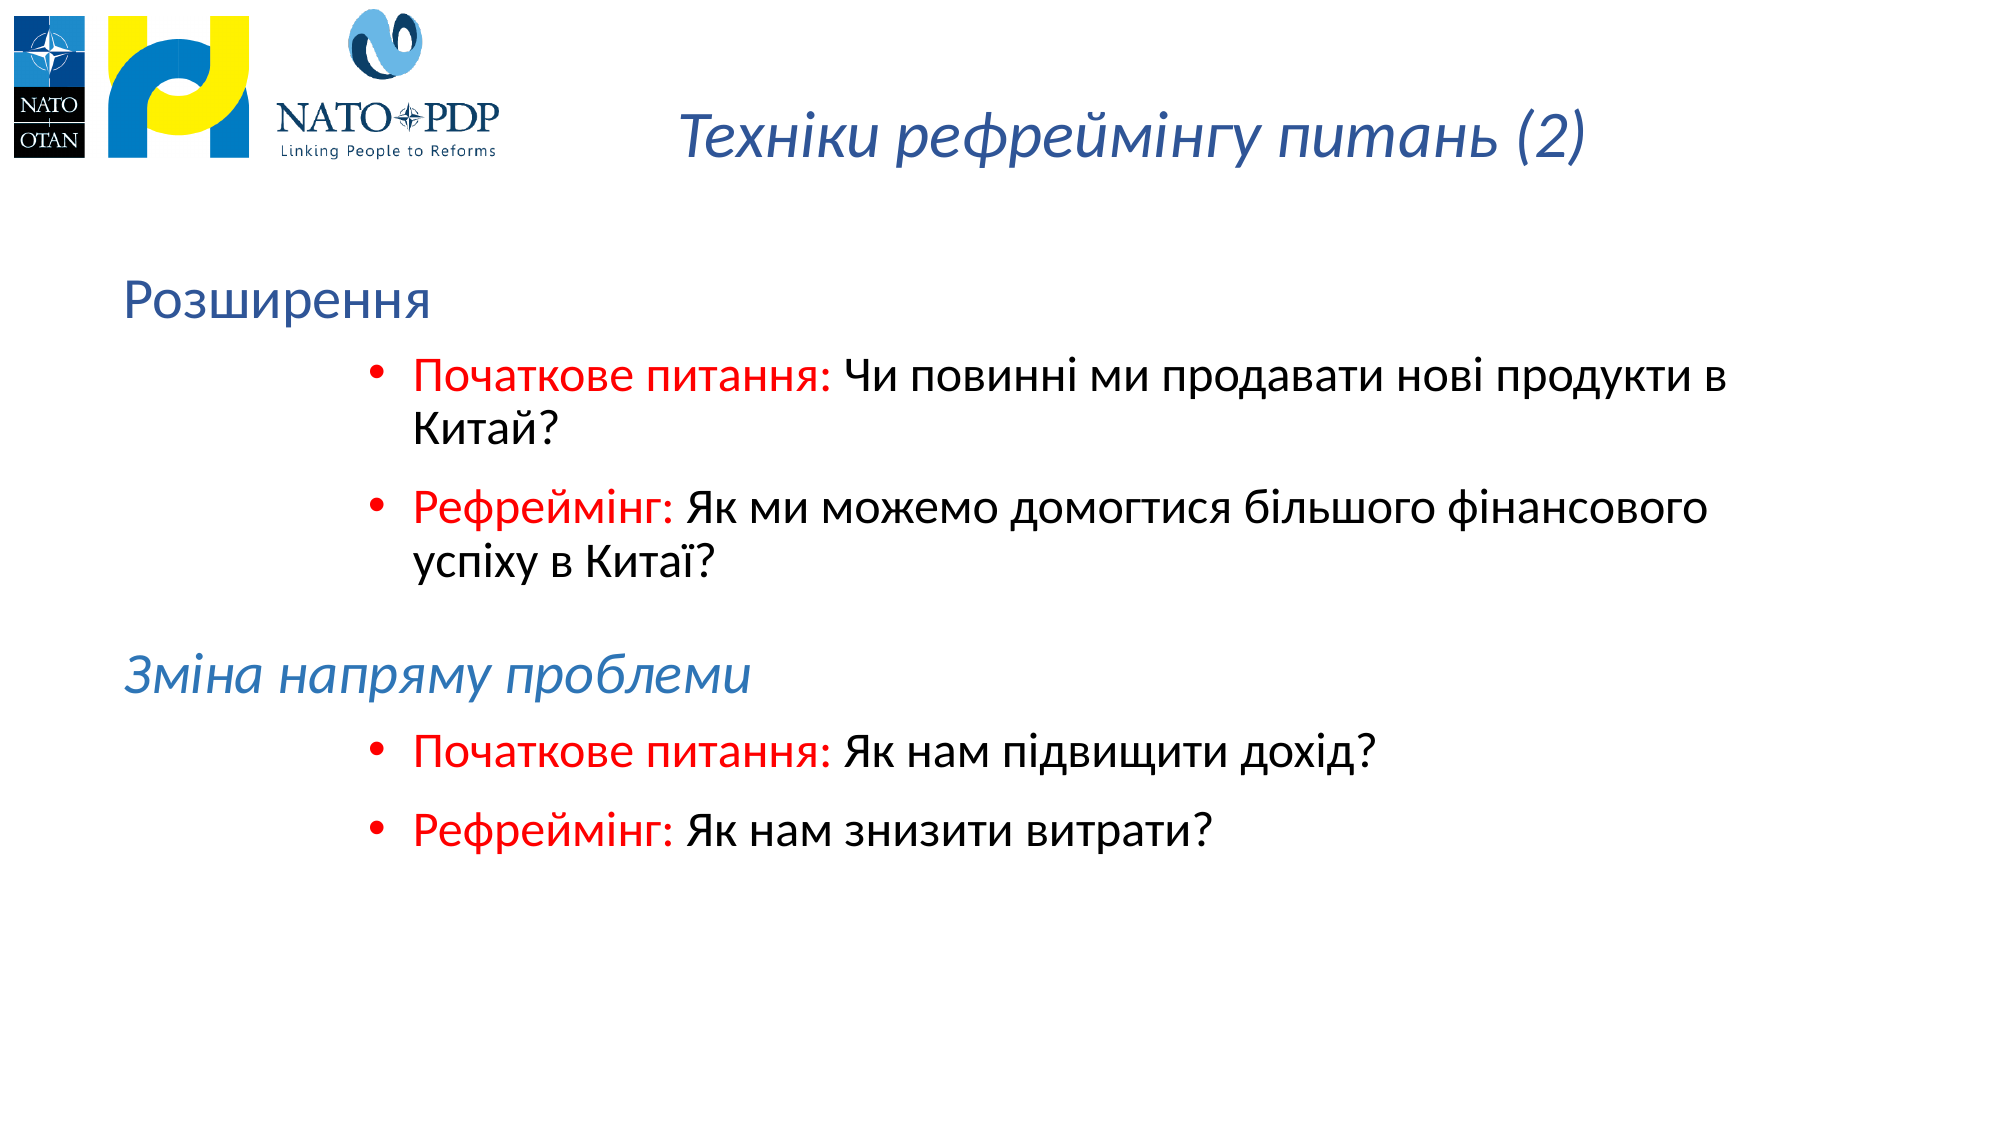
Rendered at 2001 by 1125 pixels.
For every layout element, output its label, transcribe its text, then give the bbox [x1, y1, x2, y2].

picture [276, 7, 499, 161]
picture [14, 16, 250, 158]
list Початкове питання: Чи повинні ми продавати нові продукти в Китай? Рефреймінг: Як ми можемо домогтися більшого фінансового успіху в Китаї? [353, 340, 1786, 604]
text_box Розширення [108, 257, 505, 342]
text_box Початкове питання: Як нам підвищити дохід? Рефреймінг: Як нам знизити витрати? [353, 716, 1770, 980]
text_box Зміна напряму проблеми [108, 632, 1157, 717]
title Техніки рефреймінгу питань (2) [662, 43, 1863, 229]
